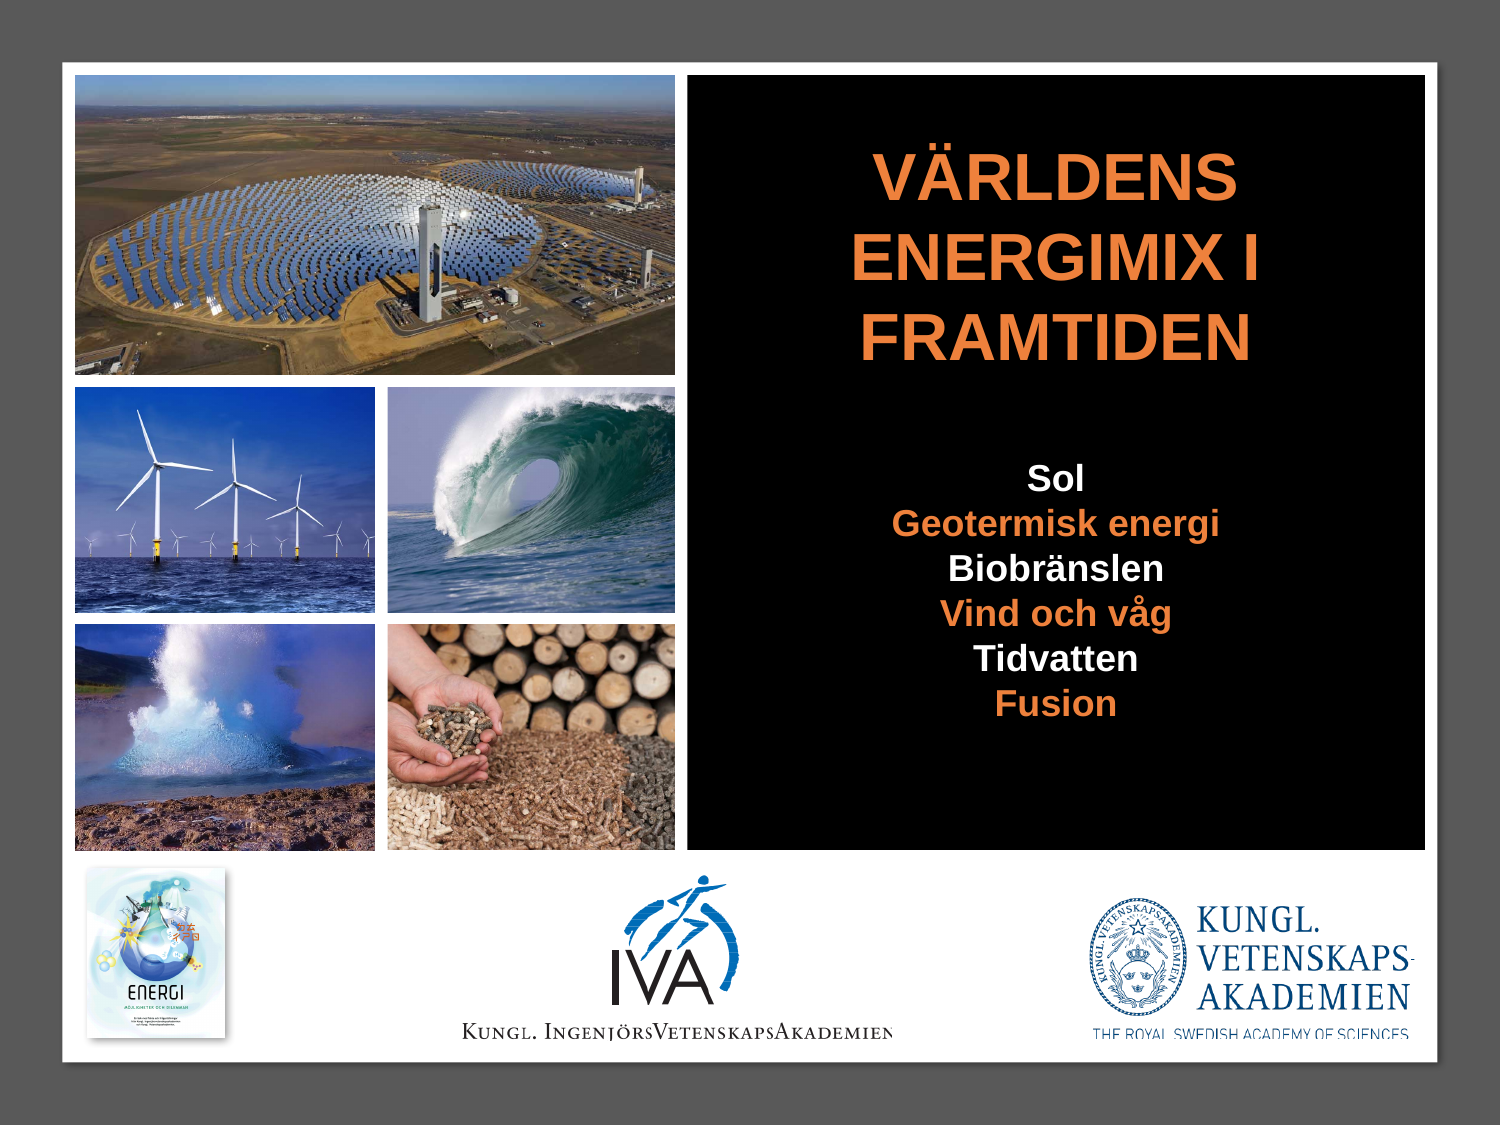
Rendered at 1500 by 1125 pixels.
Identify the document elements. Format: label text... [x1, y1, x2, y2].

picture [387, 624, 676, 851]
text_box VÄRLDENS ENERGIMIX I FRAMTIDEN Sol Geotermisk energi Biobränslen Vind och våg Tidvatten Fusion [685, 73, 1427, 852]
picture [74, 624, 376, 851]
picture [87, 868, 225, 1038]
picture [74, 74, 676, 376]
picture [74, 387, 376, 613]
picture [387, 387, 676, 614]
